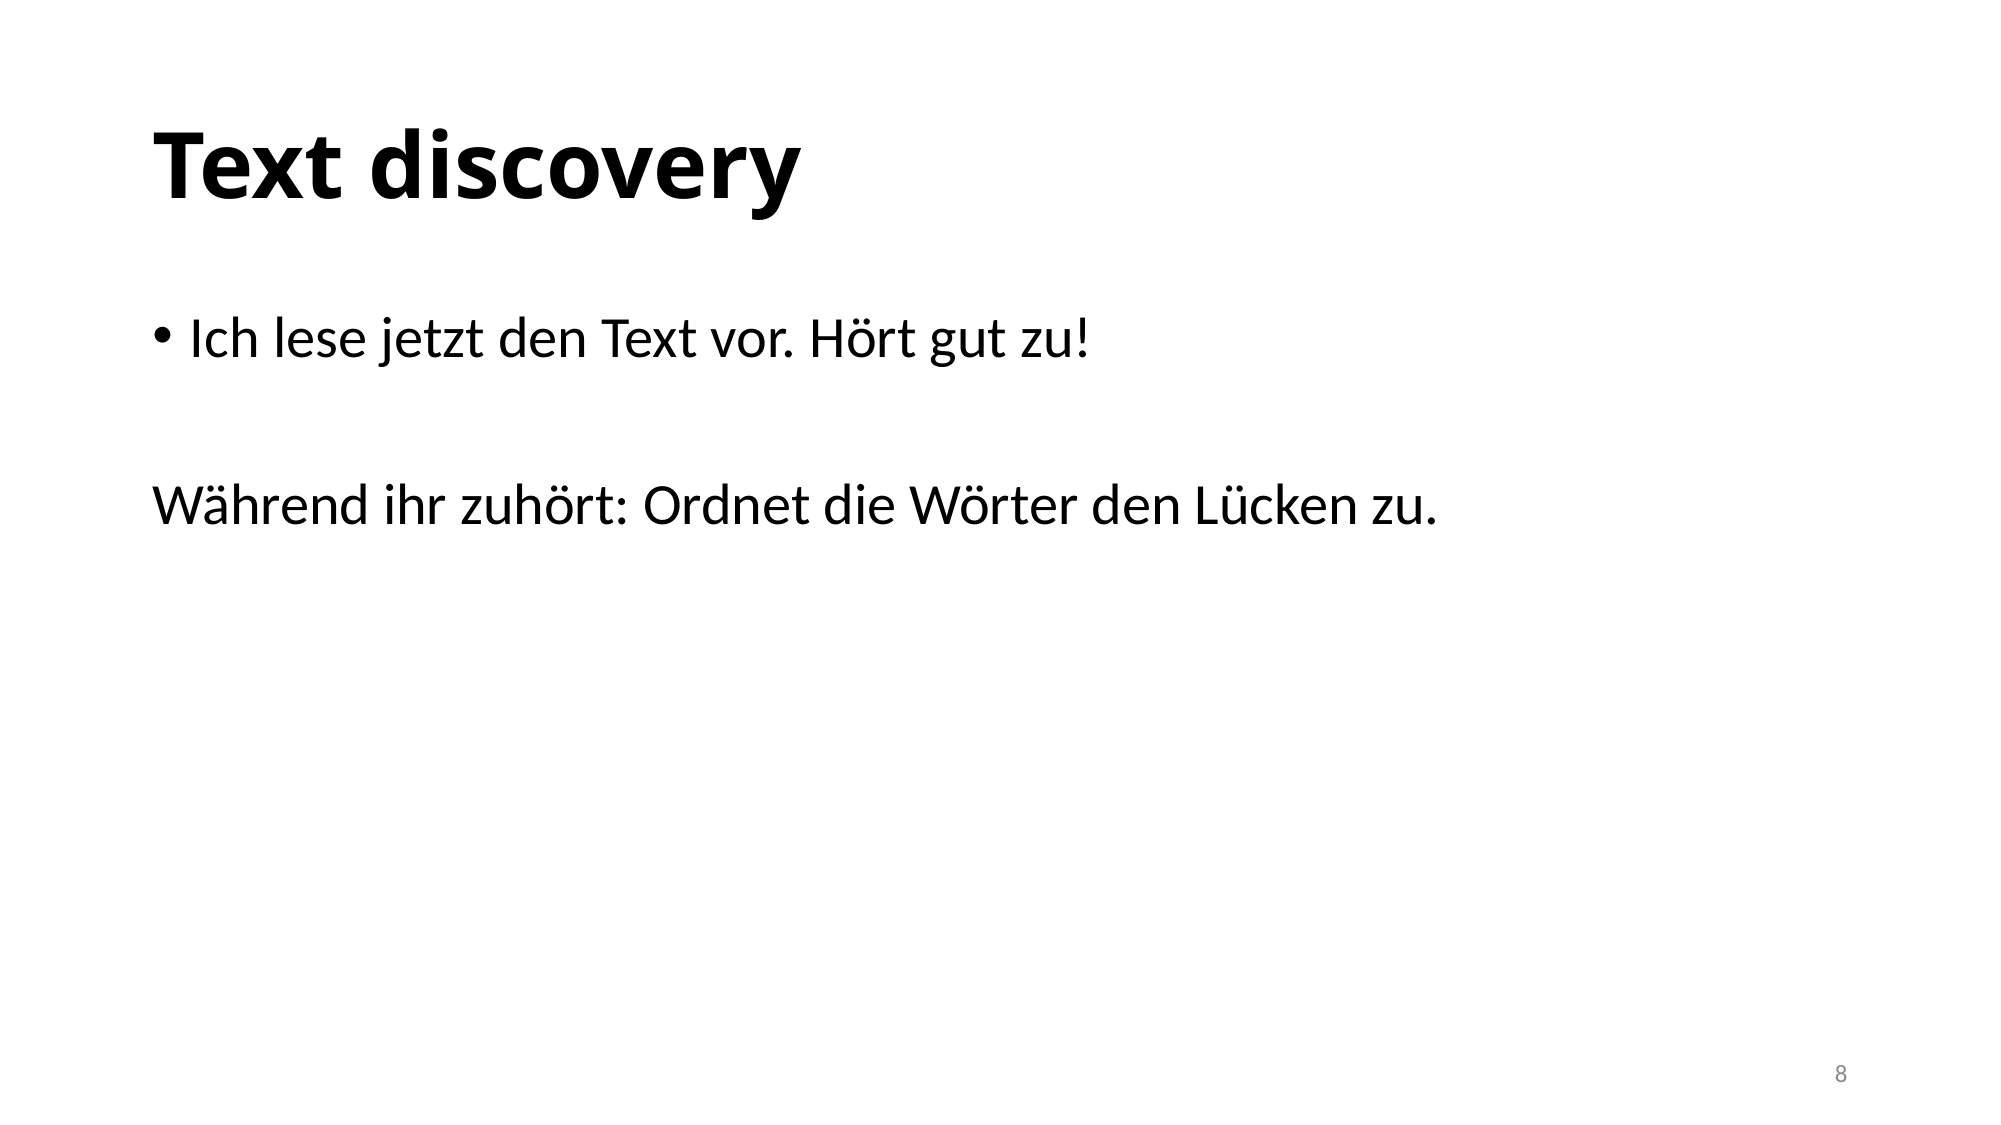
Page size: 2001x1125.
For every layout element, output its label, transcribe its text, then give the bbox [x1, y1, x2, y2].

title Text discovery [137, 59, 1863, 278]
list Ich lese jetzt den Text vor. Hört gut zu! Während ihr zuhört: Ordnet die Wörter den Lücken zu. [137, 299, 1863, 1014]
slide_number 8 [1412, 1042, 1863, 1103]
